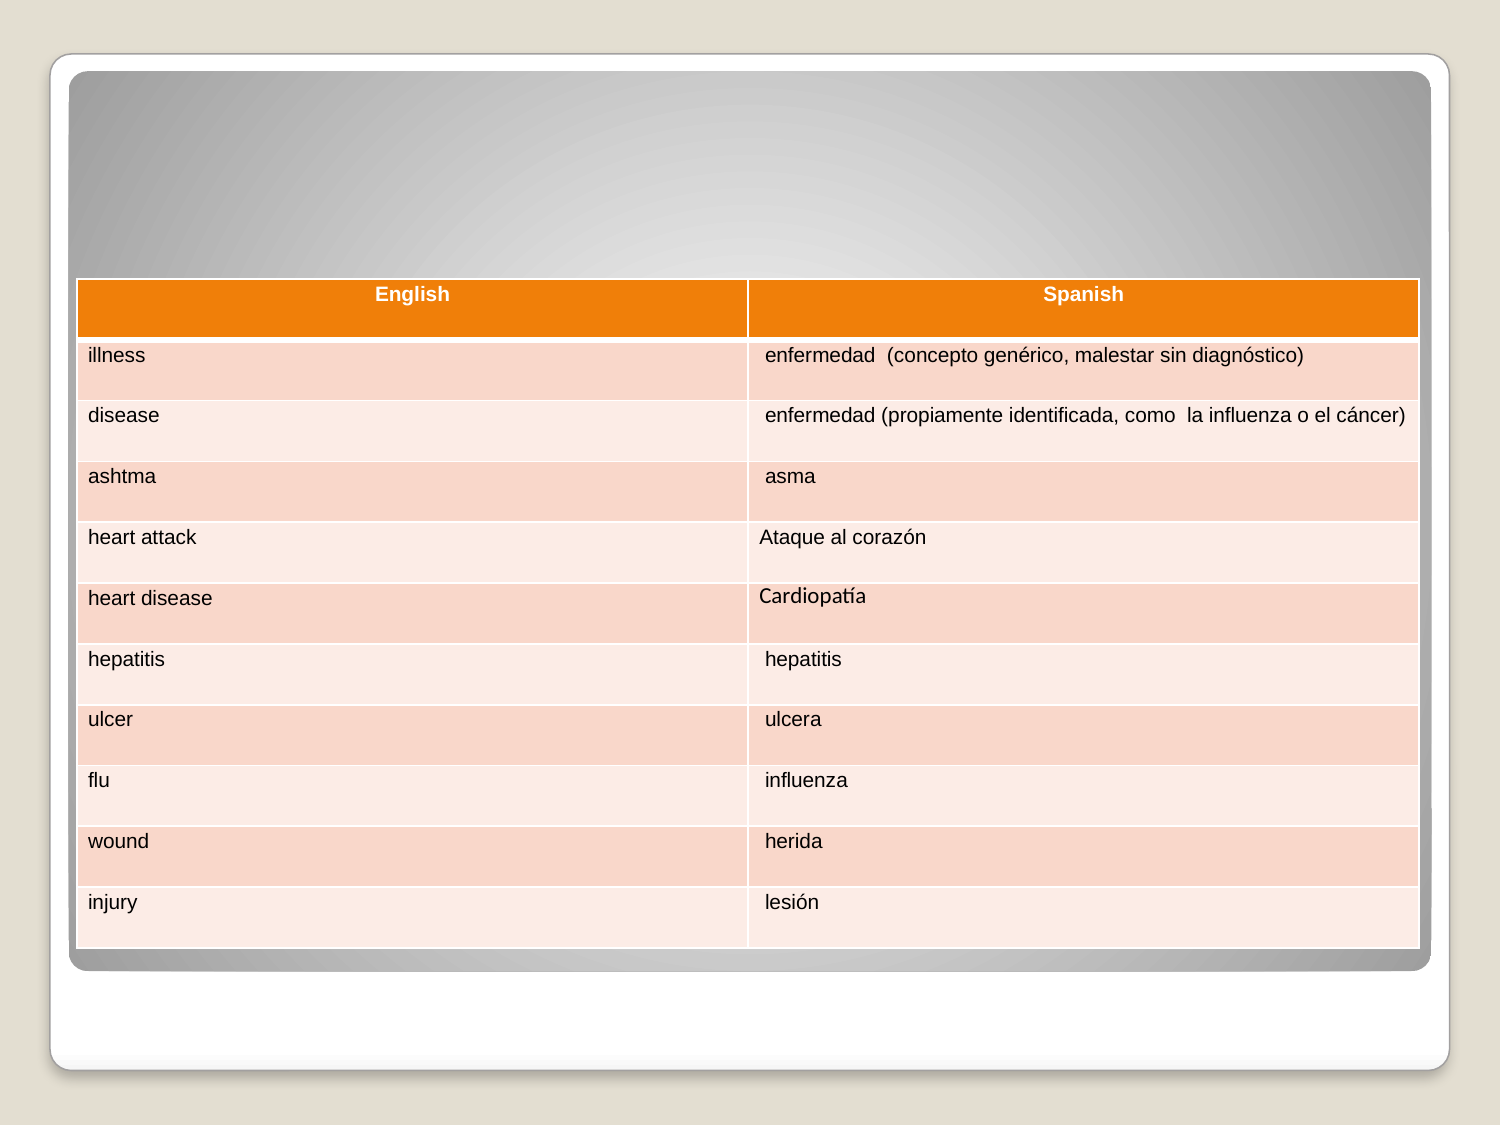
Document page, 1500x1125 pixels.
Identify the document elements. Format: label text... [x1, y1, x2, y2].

table_cell ashtma [78, 462, 747, 521]
table_cell illness [78, 343, 747, 400]
table_cell hepatitis [78, 645, 747, 704]
table_cell wound [78, 827, 747, 886]
table_cell heart disease [78, 584, 747, 643]
table_cell influenza [749, 766, 1418, 825]
table_cell herida [749, 827, 1418, 886]
table_cell asma [749, 462, 1418, 521]
table_cell ulcer [78, 706, 747, 765]
table_cell injury [78, 888, 747, 947]
table_cell enfermedad (propiamente identificada, como la influenza o el cáncer) [749, 401, 1418, 461]
table_cell enfermedad (concepto genérico, malestar sin diagnóstico) [749, 343, 1418, 400]
table_cell ulcera [749, 706, 1418, 765]
table_cell hepatitis [749, 645, 1418, 704]
table_cell Cardiopatía [749, 584, 1418, 643]
table_cell disease [78, 401, 747, 461]
table_header Spanish [749, 280, 1418, 337]
table_cell lesión [749, 888, 1418, 947]
table_cell Ataque al corazón [749, 523, 1418, 582]
table_cell heart attack [78, 523, 747, 582]
table_header English [78, 280, 747, 337]
table_cell flu [78, 766, 747, 825]
